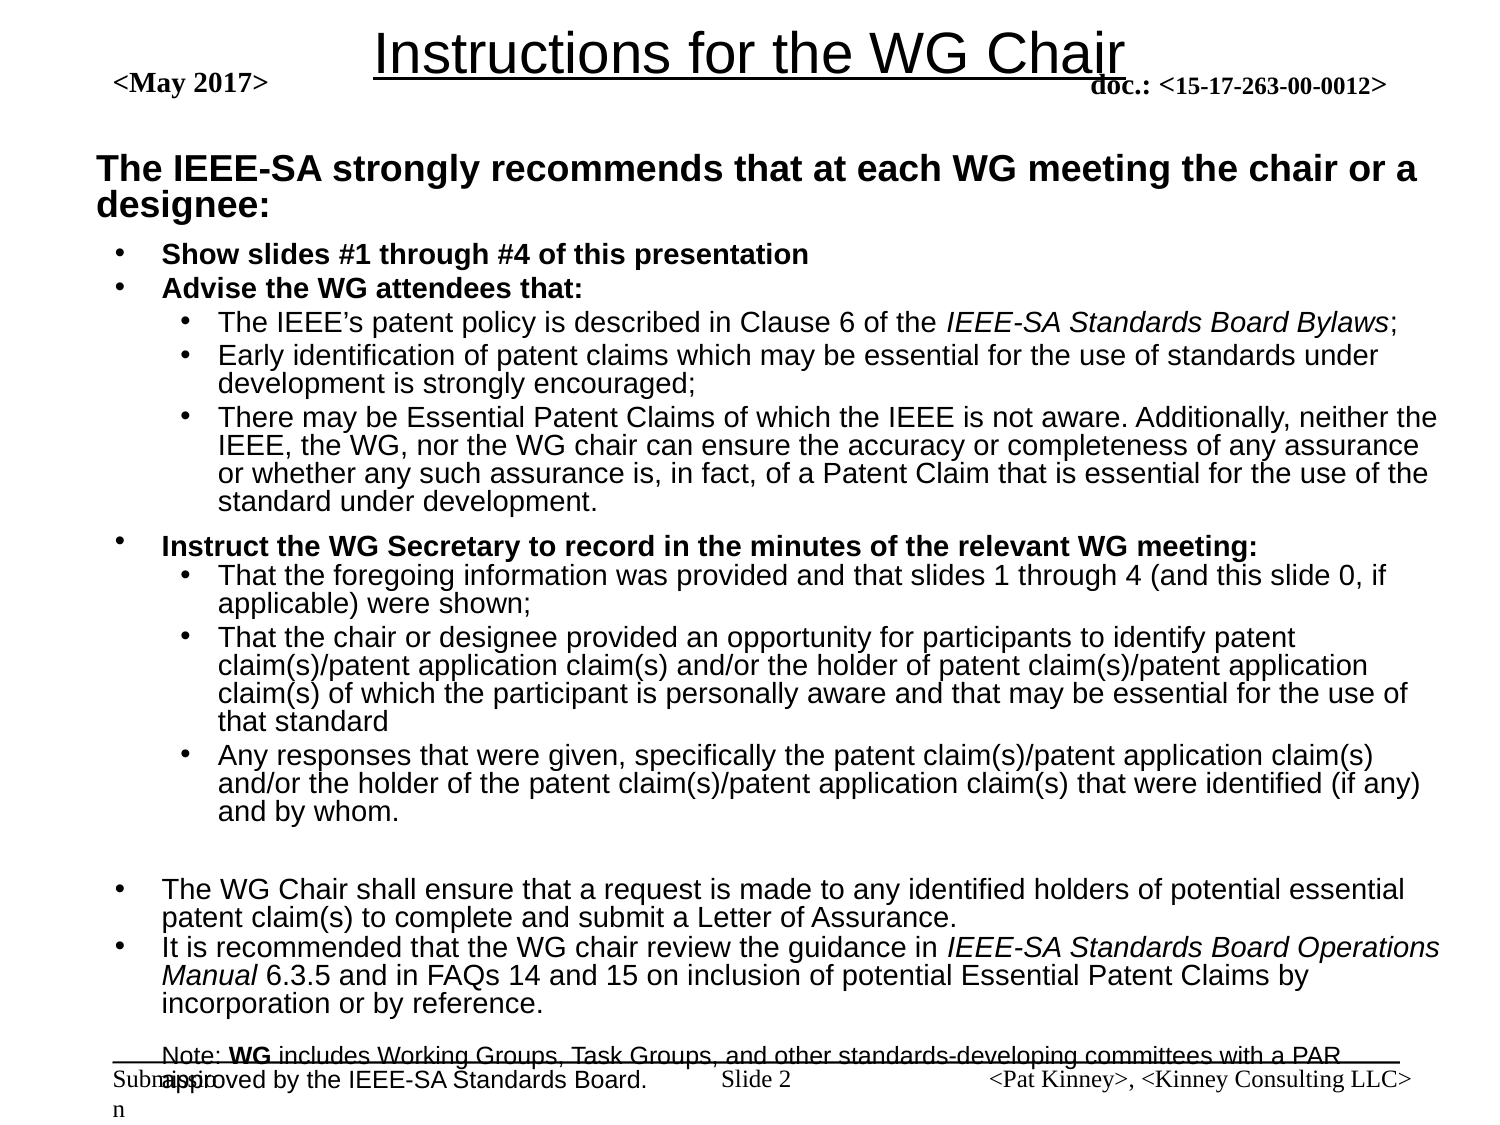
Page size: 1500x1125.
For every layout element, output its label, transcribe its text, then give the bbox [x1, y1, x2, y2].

text_box [62, 137, 1450, 1050]
text_box [112, 0, 1388, 137]
slide_number Slide 2 [712, 1061, 800, 1093]
list The IEEE-SA strongly recommends that at each WG meeting the chair or a designee: Show slides #1 through #4 of this presentation Advise the WG attendees that: The IEEE’s patent policy is described in Clause 6 of the IEEE-SA Standards Board Bylaws; Early identification of patent claims which may be essential for the use of standards under development is strongly encouraged; There may be Essential Patent Claims of which the IEEE is not aware. Additionally, neither the IEEE, the WG, nor the WG chair can ensure the accuracy or completeness of any assurance or whether any such assurance is, in fact, of a Patent Claim that is essential for the use of the standard under development. Instruct the WG Secretary to record in the minutes of the relevant WG meeting: That the foregoing information was provided and that slides 1 through 4 (and this slide 0, if applicable) were shown; That the chair or designee provided an opportunity for participants to identify patent claim(s)/patent application claim(s) and/or the holder of patent claim(s)/patent application claim(s) of which the participant is personally aware and that may be essential for the use of that standard Any responses that were given, specifically the patent claim(s)/patent application claim(s) and/or the holder of the patent claim(s)/patent application claim(s) that were identified (if any) and by whom. The WG Chair shall ensure that a request is made to any identified holders of potential essential patent claim(s) to complete and submit a Letter of Assurance. It is recommended that the WG chair review the guidance in IEEE-SA Standards Board Operations Manual 6.3.5 and in FAQs 14 and 15 on inclusion of potential Essential Patent Claims by incorporation or by reference. Note: WG includes Working Groups, Task Groups, and other standards-developing committees with a PAR approved by the IEEE-SA Standards Board. [24, 145, 1463, 1121]
footer <Pat Kinney>, <Kinney Consulting LLC> [899, 1061, 1413, 1093]
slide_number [112, 62, 376, 99]
